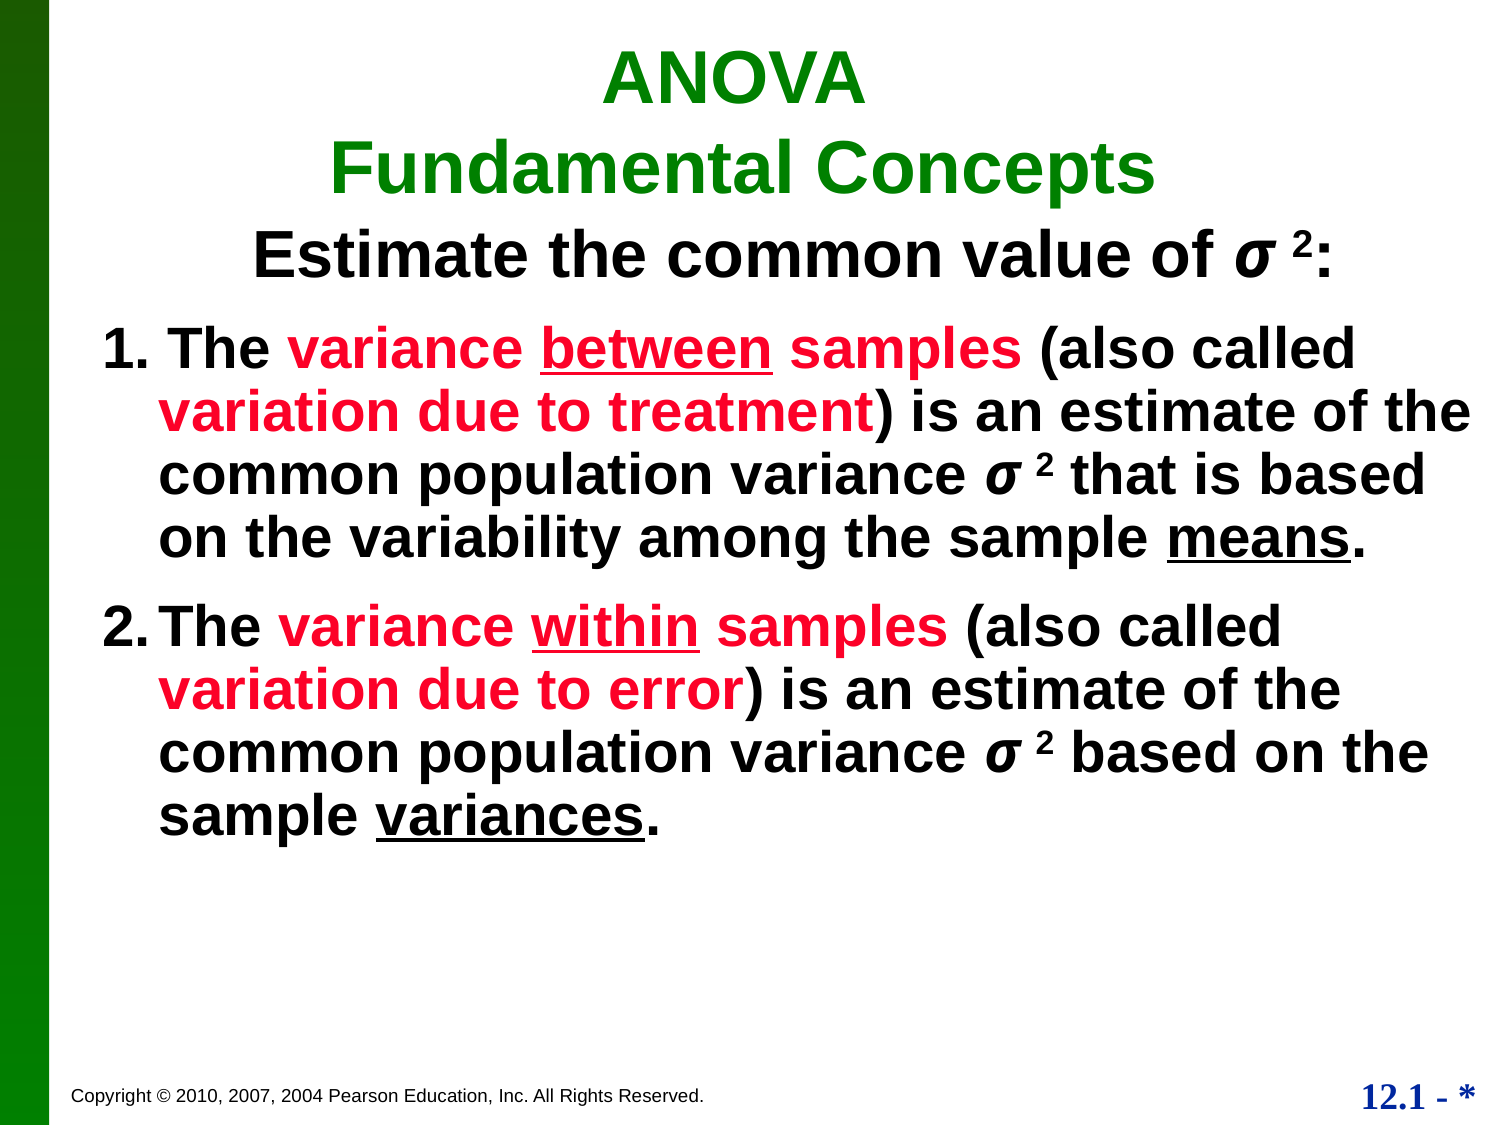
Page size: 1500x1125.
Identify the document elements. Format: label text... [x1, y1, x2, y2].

list Estimate the common value of σ 2: 1. The variance between samples (also called variation due to treatment) is an estimate of the common population variance σ 2 that is based on the variability among the sample means. 2. The variance within samples (also called variation due to error) is an estimate of the common population variance σ 2 based on the sample variances. [87, 212, 1500, 888]
title ANOVA Fundamental Concepts [99, 24, 1388, 213]
